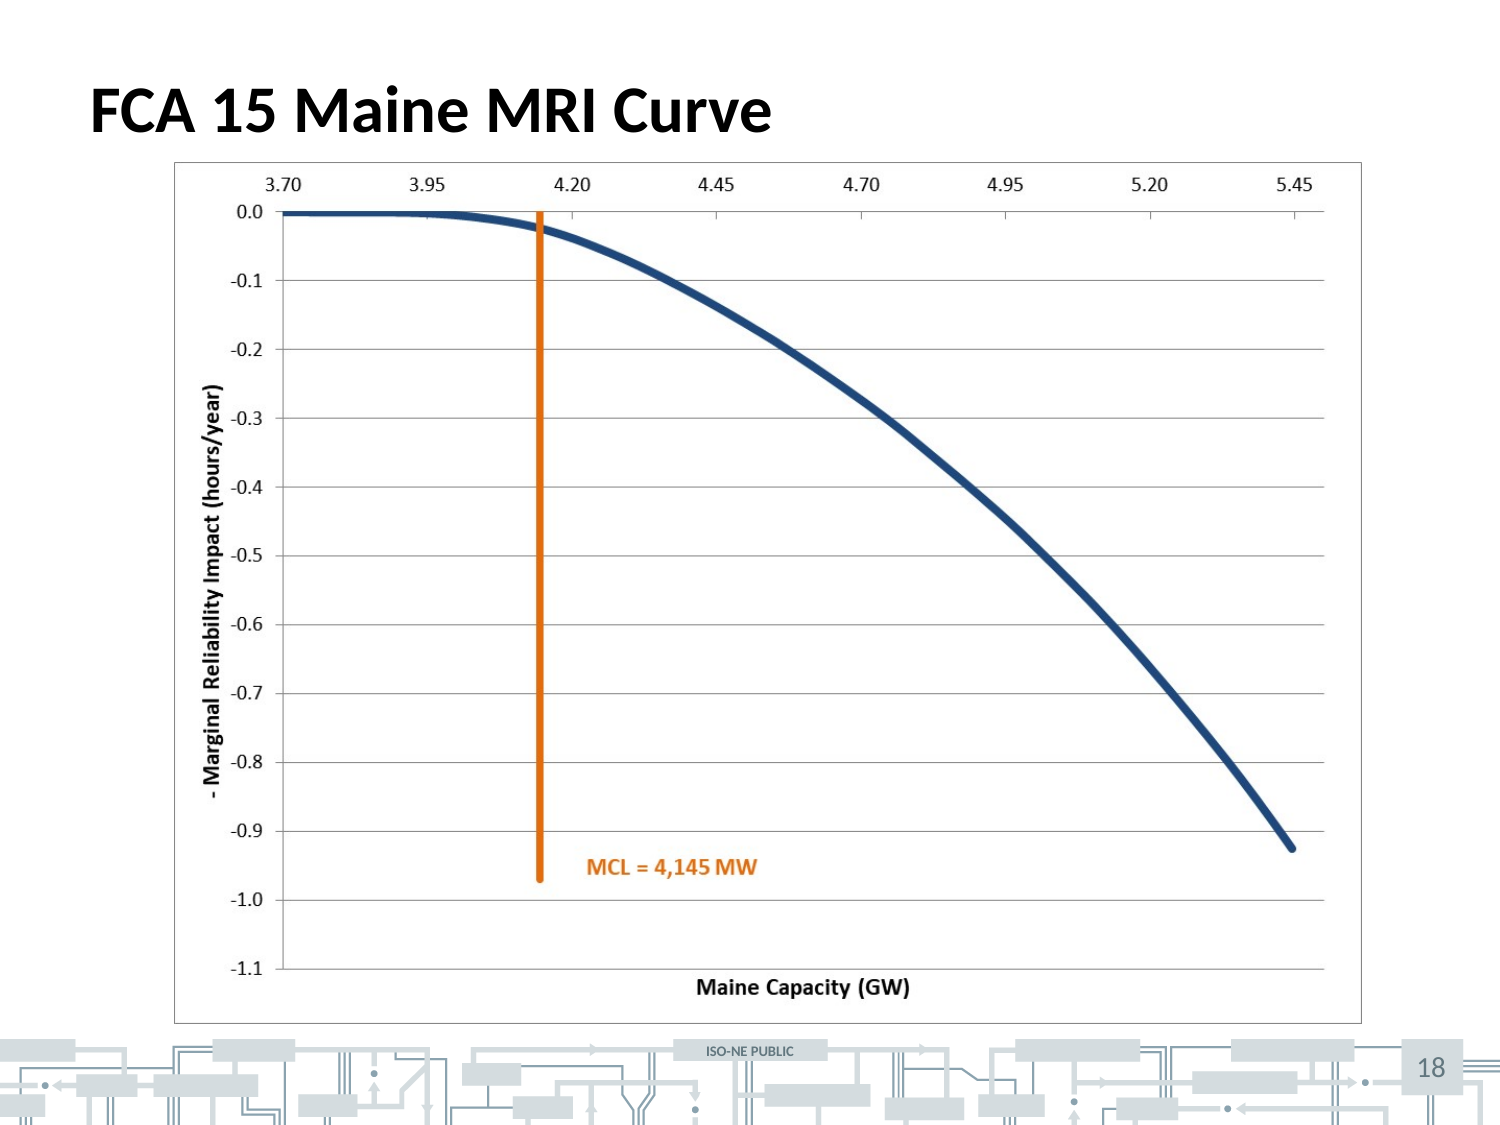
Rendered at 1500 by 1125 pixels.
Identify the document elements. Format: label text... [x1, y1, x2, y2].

title FCA 15 Maine MRI Curve [75, 12, 1425, 200]
slide_number 18 [1400, 1044, 1463, 1088]
picture [174, 162, 1362, 1024]
picture [0, 1031, 1500, 1125]
